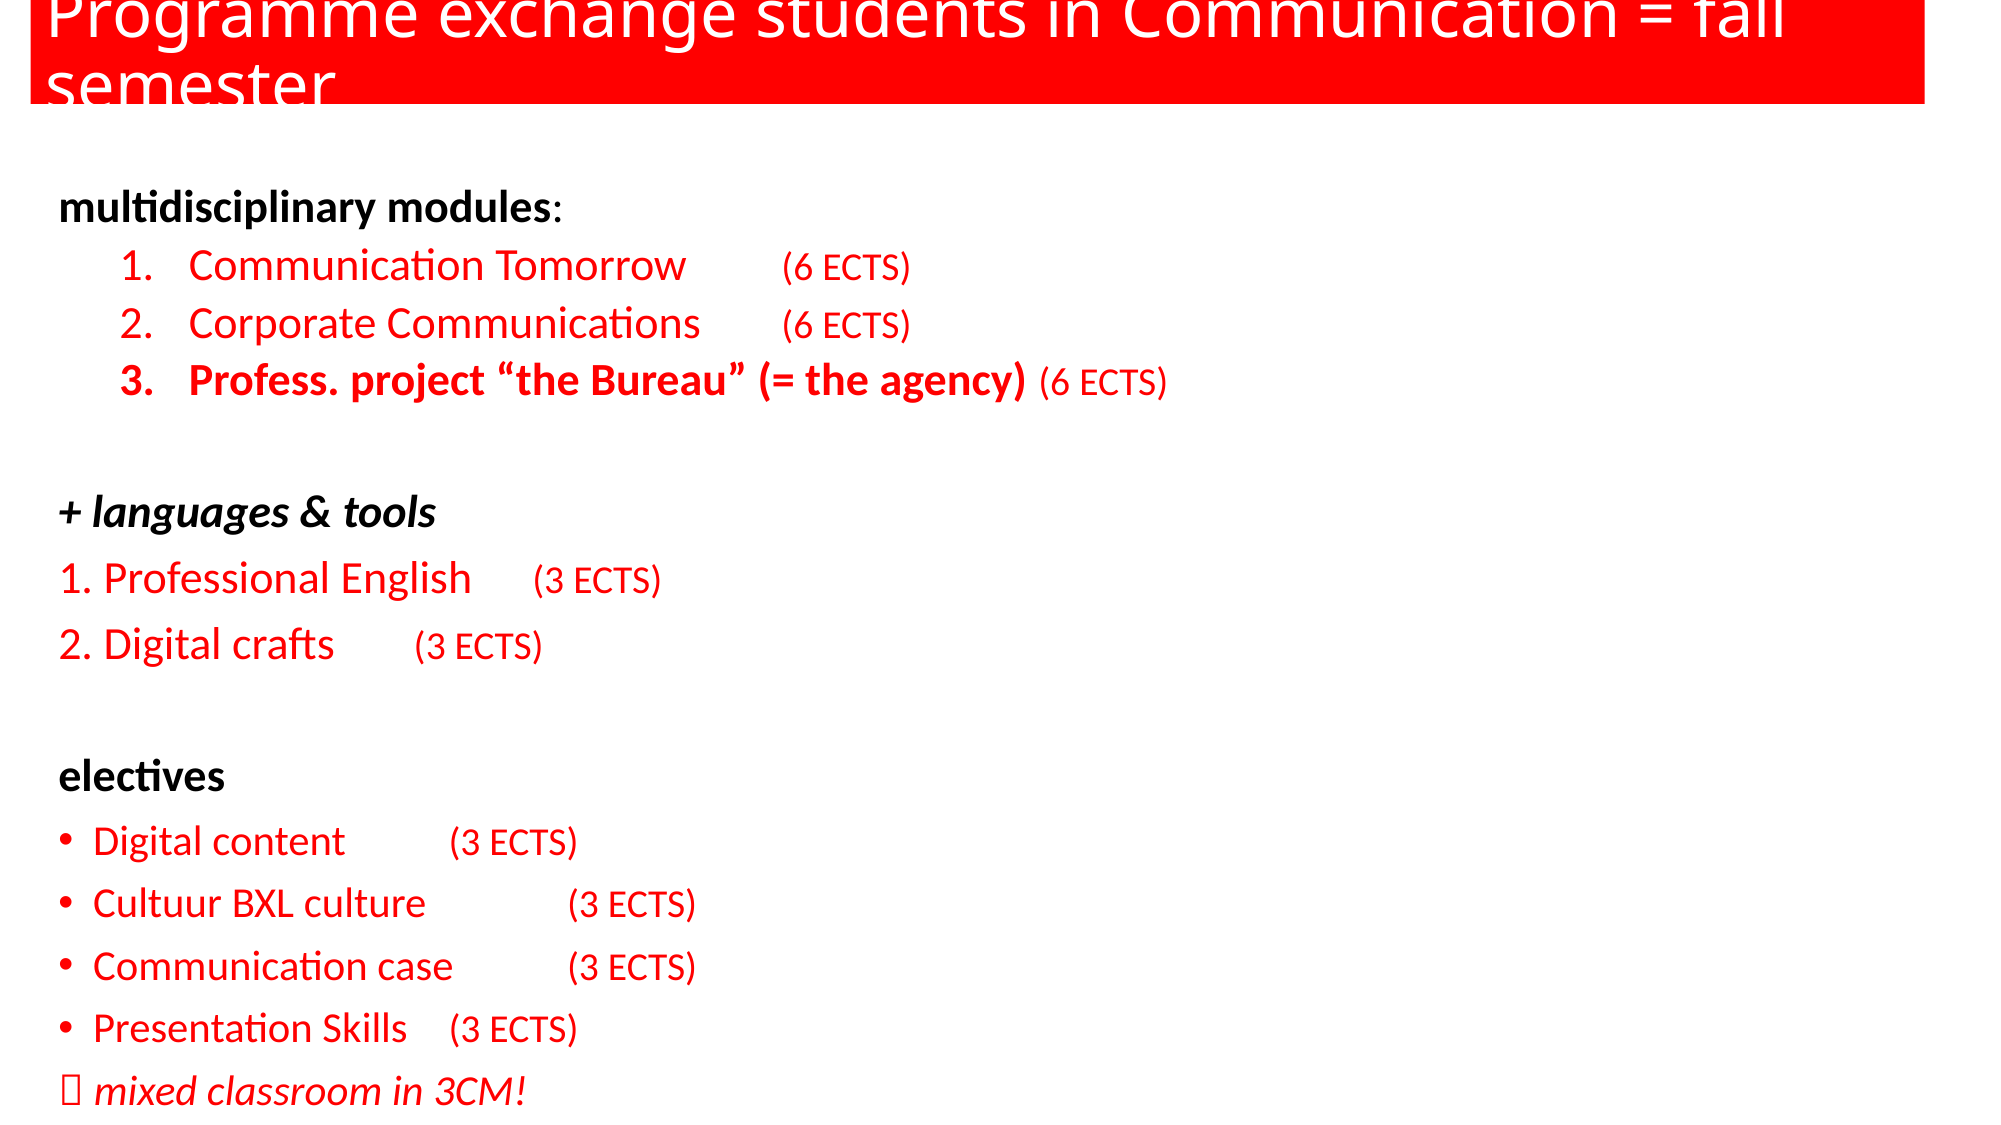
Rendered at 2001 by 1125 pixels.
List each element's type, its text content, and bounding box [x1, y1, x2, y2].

title Programme exchange students in Communication = fall semester [30, 0, 1925, 104]
list multidisciplinary modules: Communication Tomorrow (6 ECTS) Corporate Communications (6 ECTS) Profess. project “the Bureau” (= the agency) (6 ECTS) + languages & tools 1. Professional English (3 ECTS) 2. Digital crafts (3 ECTS) electives Digital content (3 ECTS) Cultuur BXL culture (3 ECTS) Communication case (3 ECTS) Presentation Skills (3 ECTS)  mixed classroom in 3CM! [43, 103, 1938, 1125]
